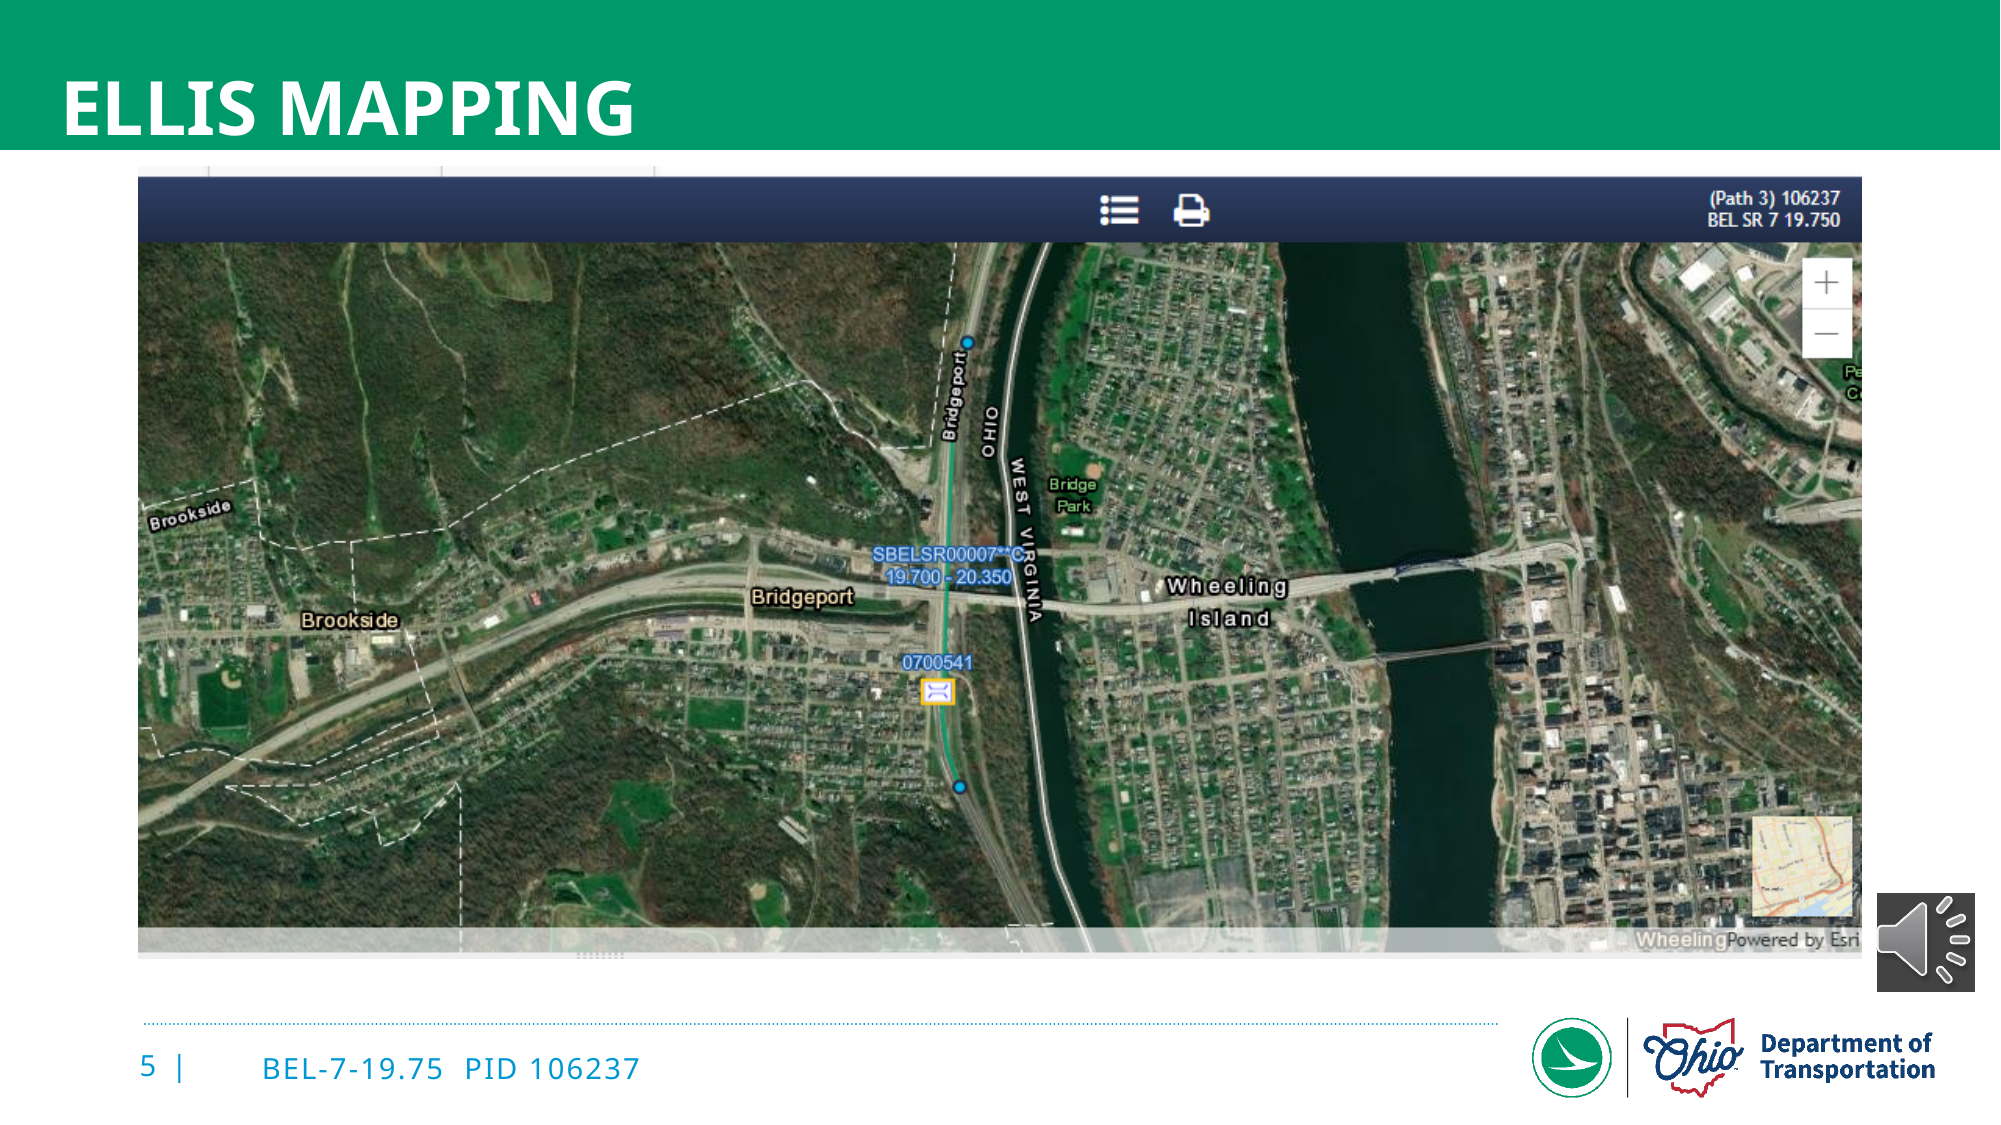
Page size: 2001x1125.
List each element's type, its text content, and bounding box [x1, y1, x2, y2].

picture [1875, 892, 1977, 993]
picture [1516, 1002, 1950, 1113]
footer BEL-7-19.75 PID 106237 [237, 1037, 1510, 1098]
title Ellis MAPPING [0, 0, 2000, 151]
picture [137, 166, 1863, 959]
